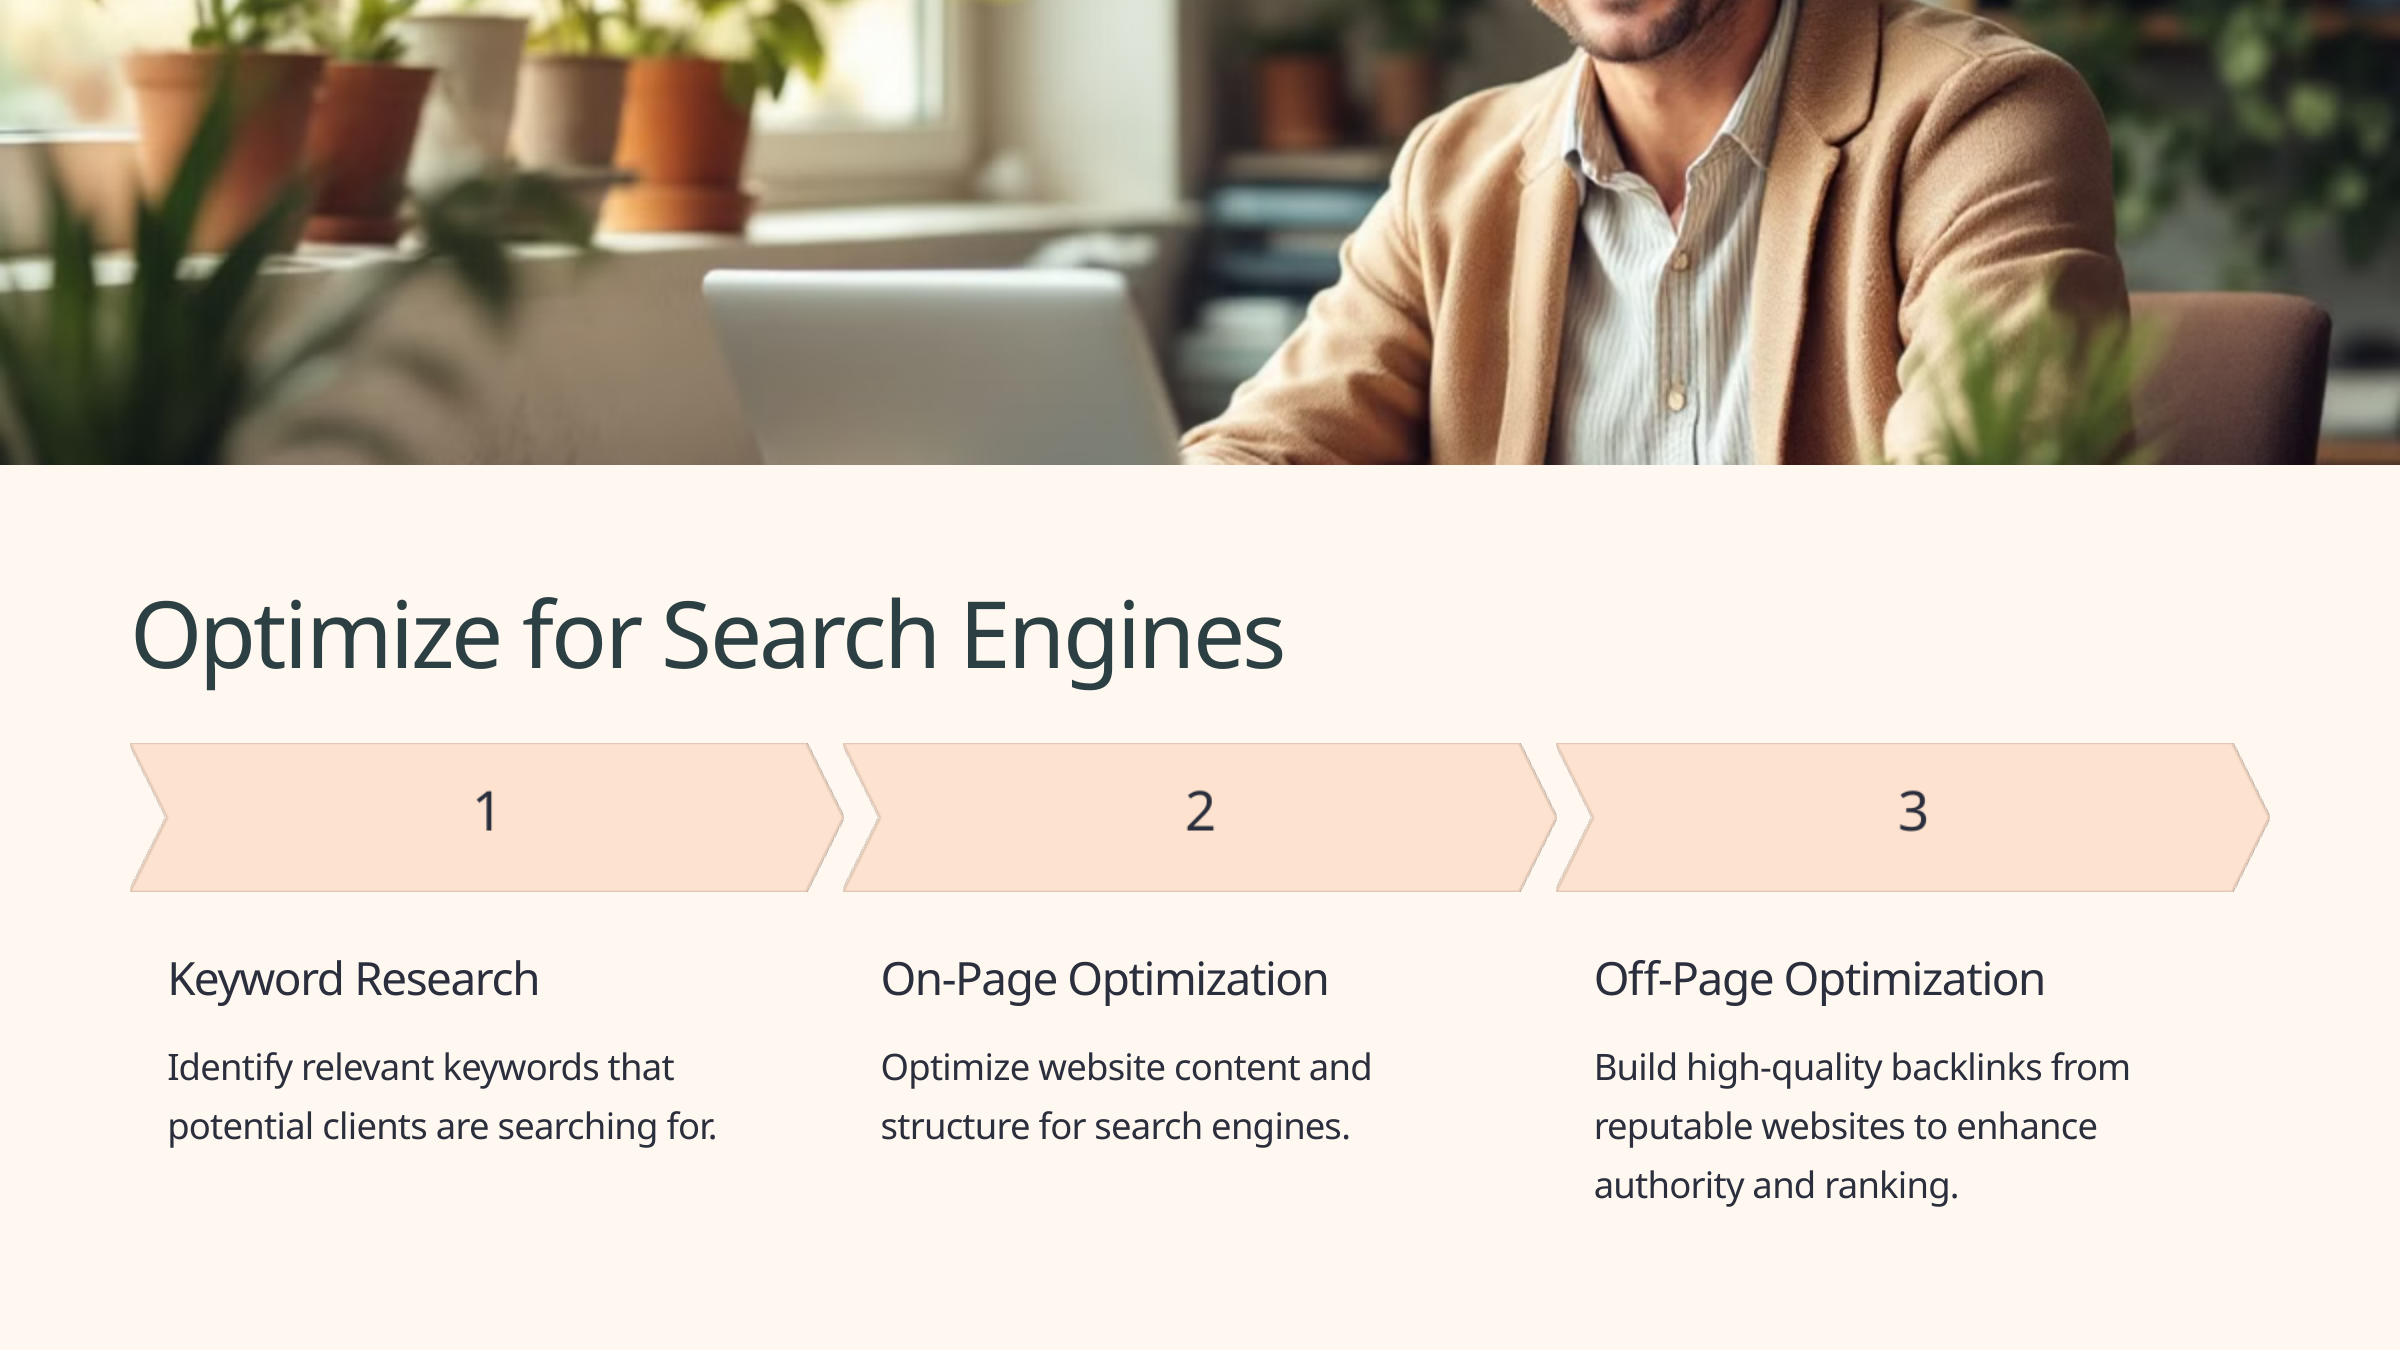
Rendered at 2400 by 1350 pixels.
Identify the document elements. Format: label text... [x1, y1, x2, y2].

picture [130, 743, 2270, 892]
text_box Off-Page Optimization [1593, 947, 2059, 1006]
text_box Build high-quality backlinks from reputable websites to enhance authority and ranking. [1593, 1028, 2233, 1207]
text_box Keyword Research [167, 947, 633, 1006]
text_box On-Page Optimization [880, 947, 1346, 1006]
text_box Identify relevant keywords that potential clients are searching for. [167, 1028, 807, 1148]
text_box Optimize website content and structure for search engines. [880, 1028, 1520, 1148]
text_box Optimize for Search Engines [130, 571, 1288, 688]
picture [0, 0, 2400, 466]
